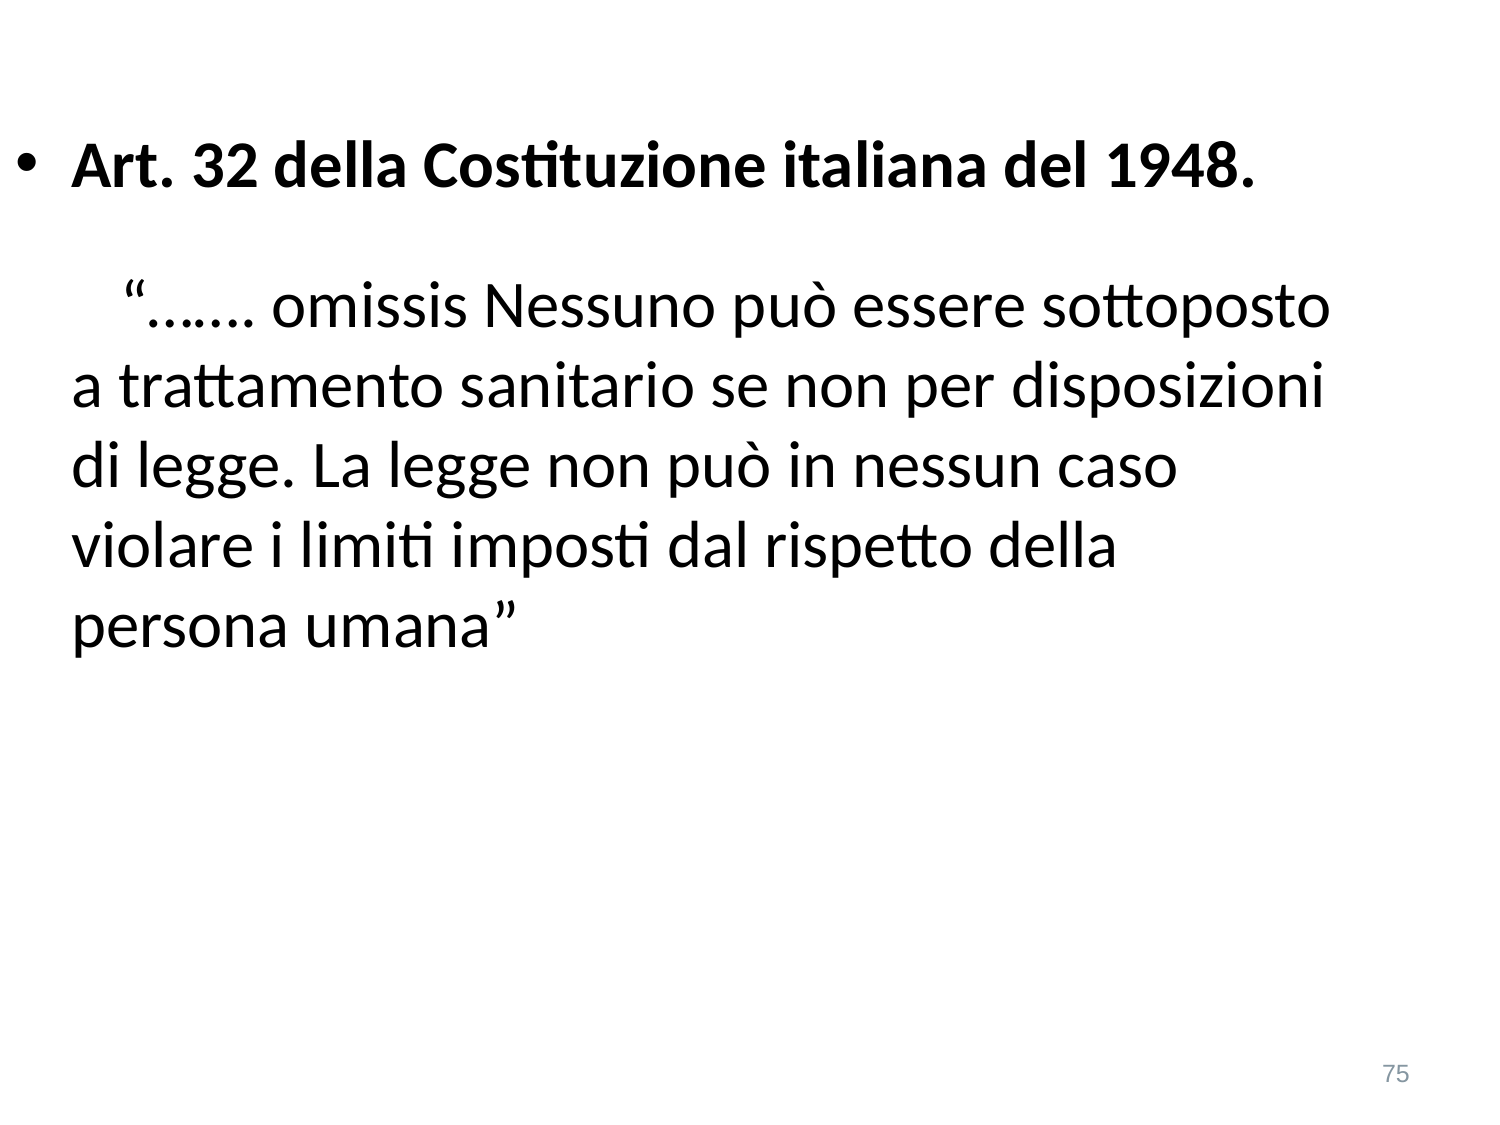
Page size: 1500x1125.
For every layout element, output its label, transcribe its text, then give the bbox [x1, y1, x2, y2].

list Art. 32 della Costituzione italiana del 1948. “……. omissis Nessuno può essere sottoposto a trattamento sanitario se non per disposizioni di legge. La legge non può in nessun caso violare i limiti imposti dal rispetto della persona umana” [0, 113, 1350, 965]
slide_number 75 [1074, 1042, 1425, 1103]
